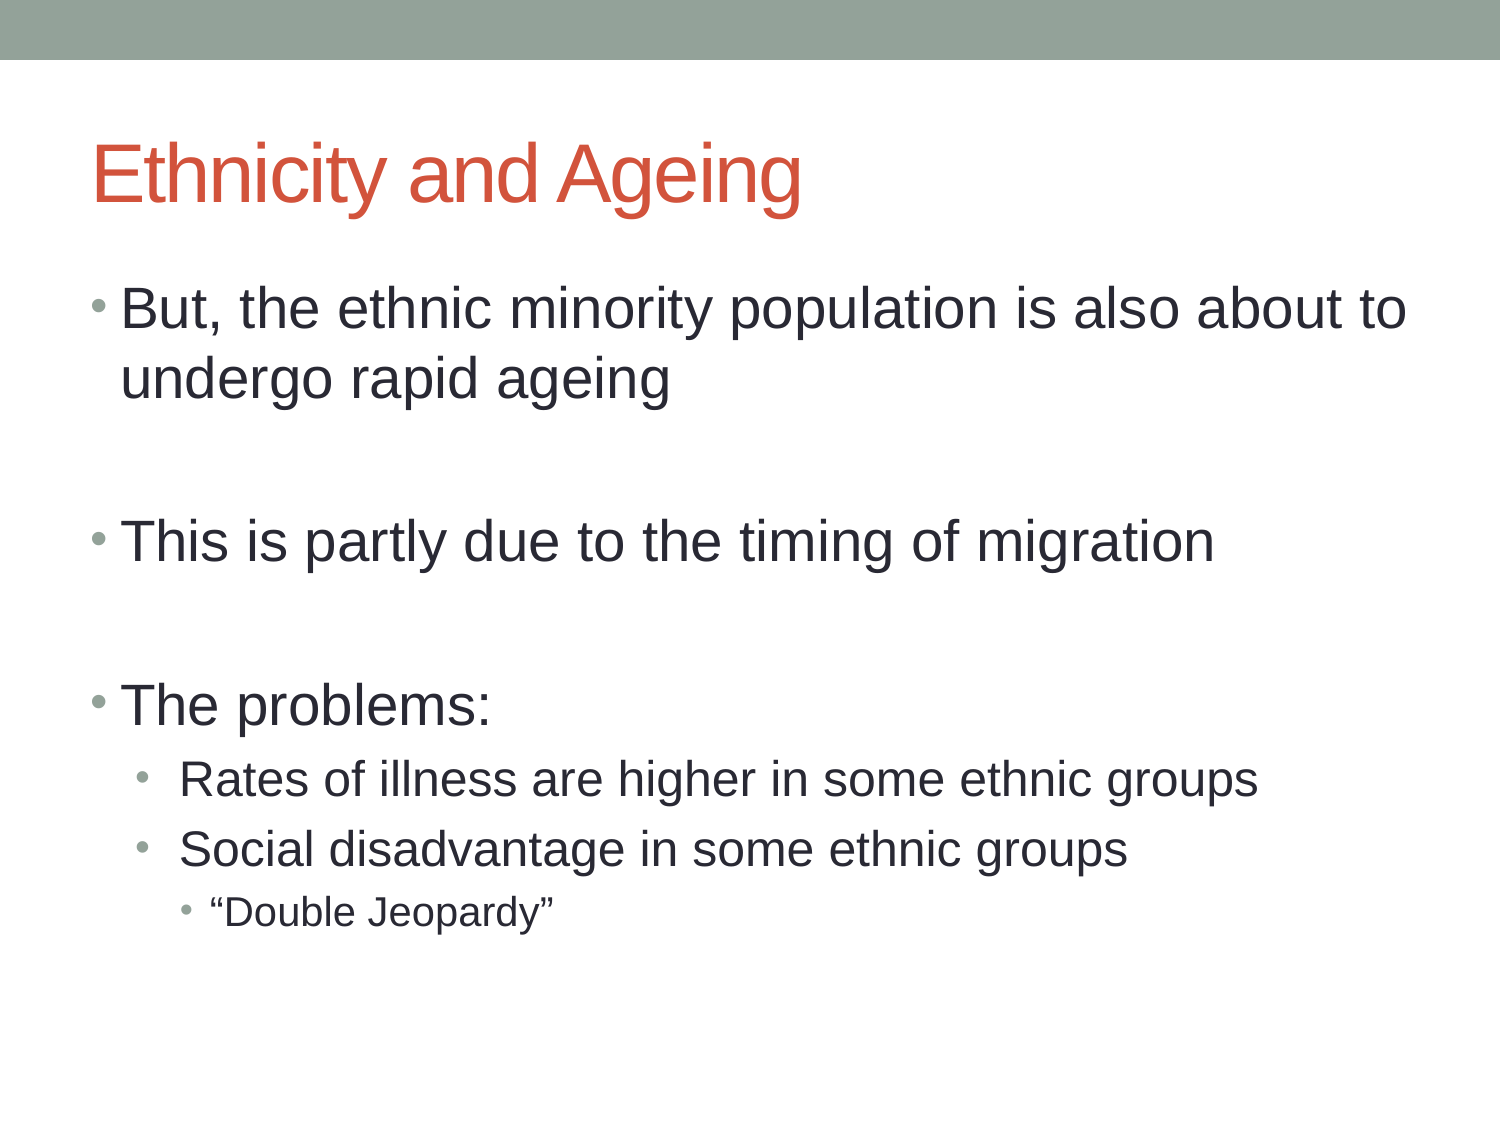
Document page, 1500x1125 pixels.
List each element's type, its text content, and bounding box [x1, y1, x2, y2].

title Ethnicity and Ageing [75, 87, 1425, 250]
list But, the ethnic minority population is also about to undergo rapid ageing This is partly due to the timing of migration The problems: Rates of illness are higher in some ethnic groups Social disadvantage in some ethnic groups “Double Jeopardy” [75, 262, 1425, 1063]
